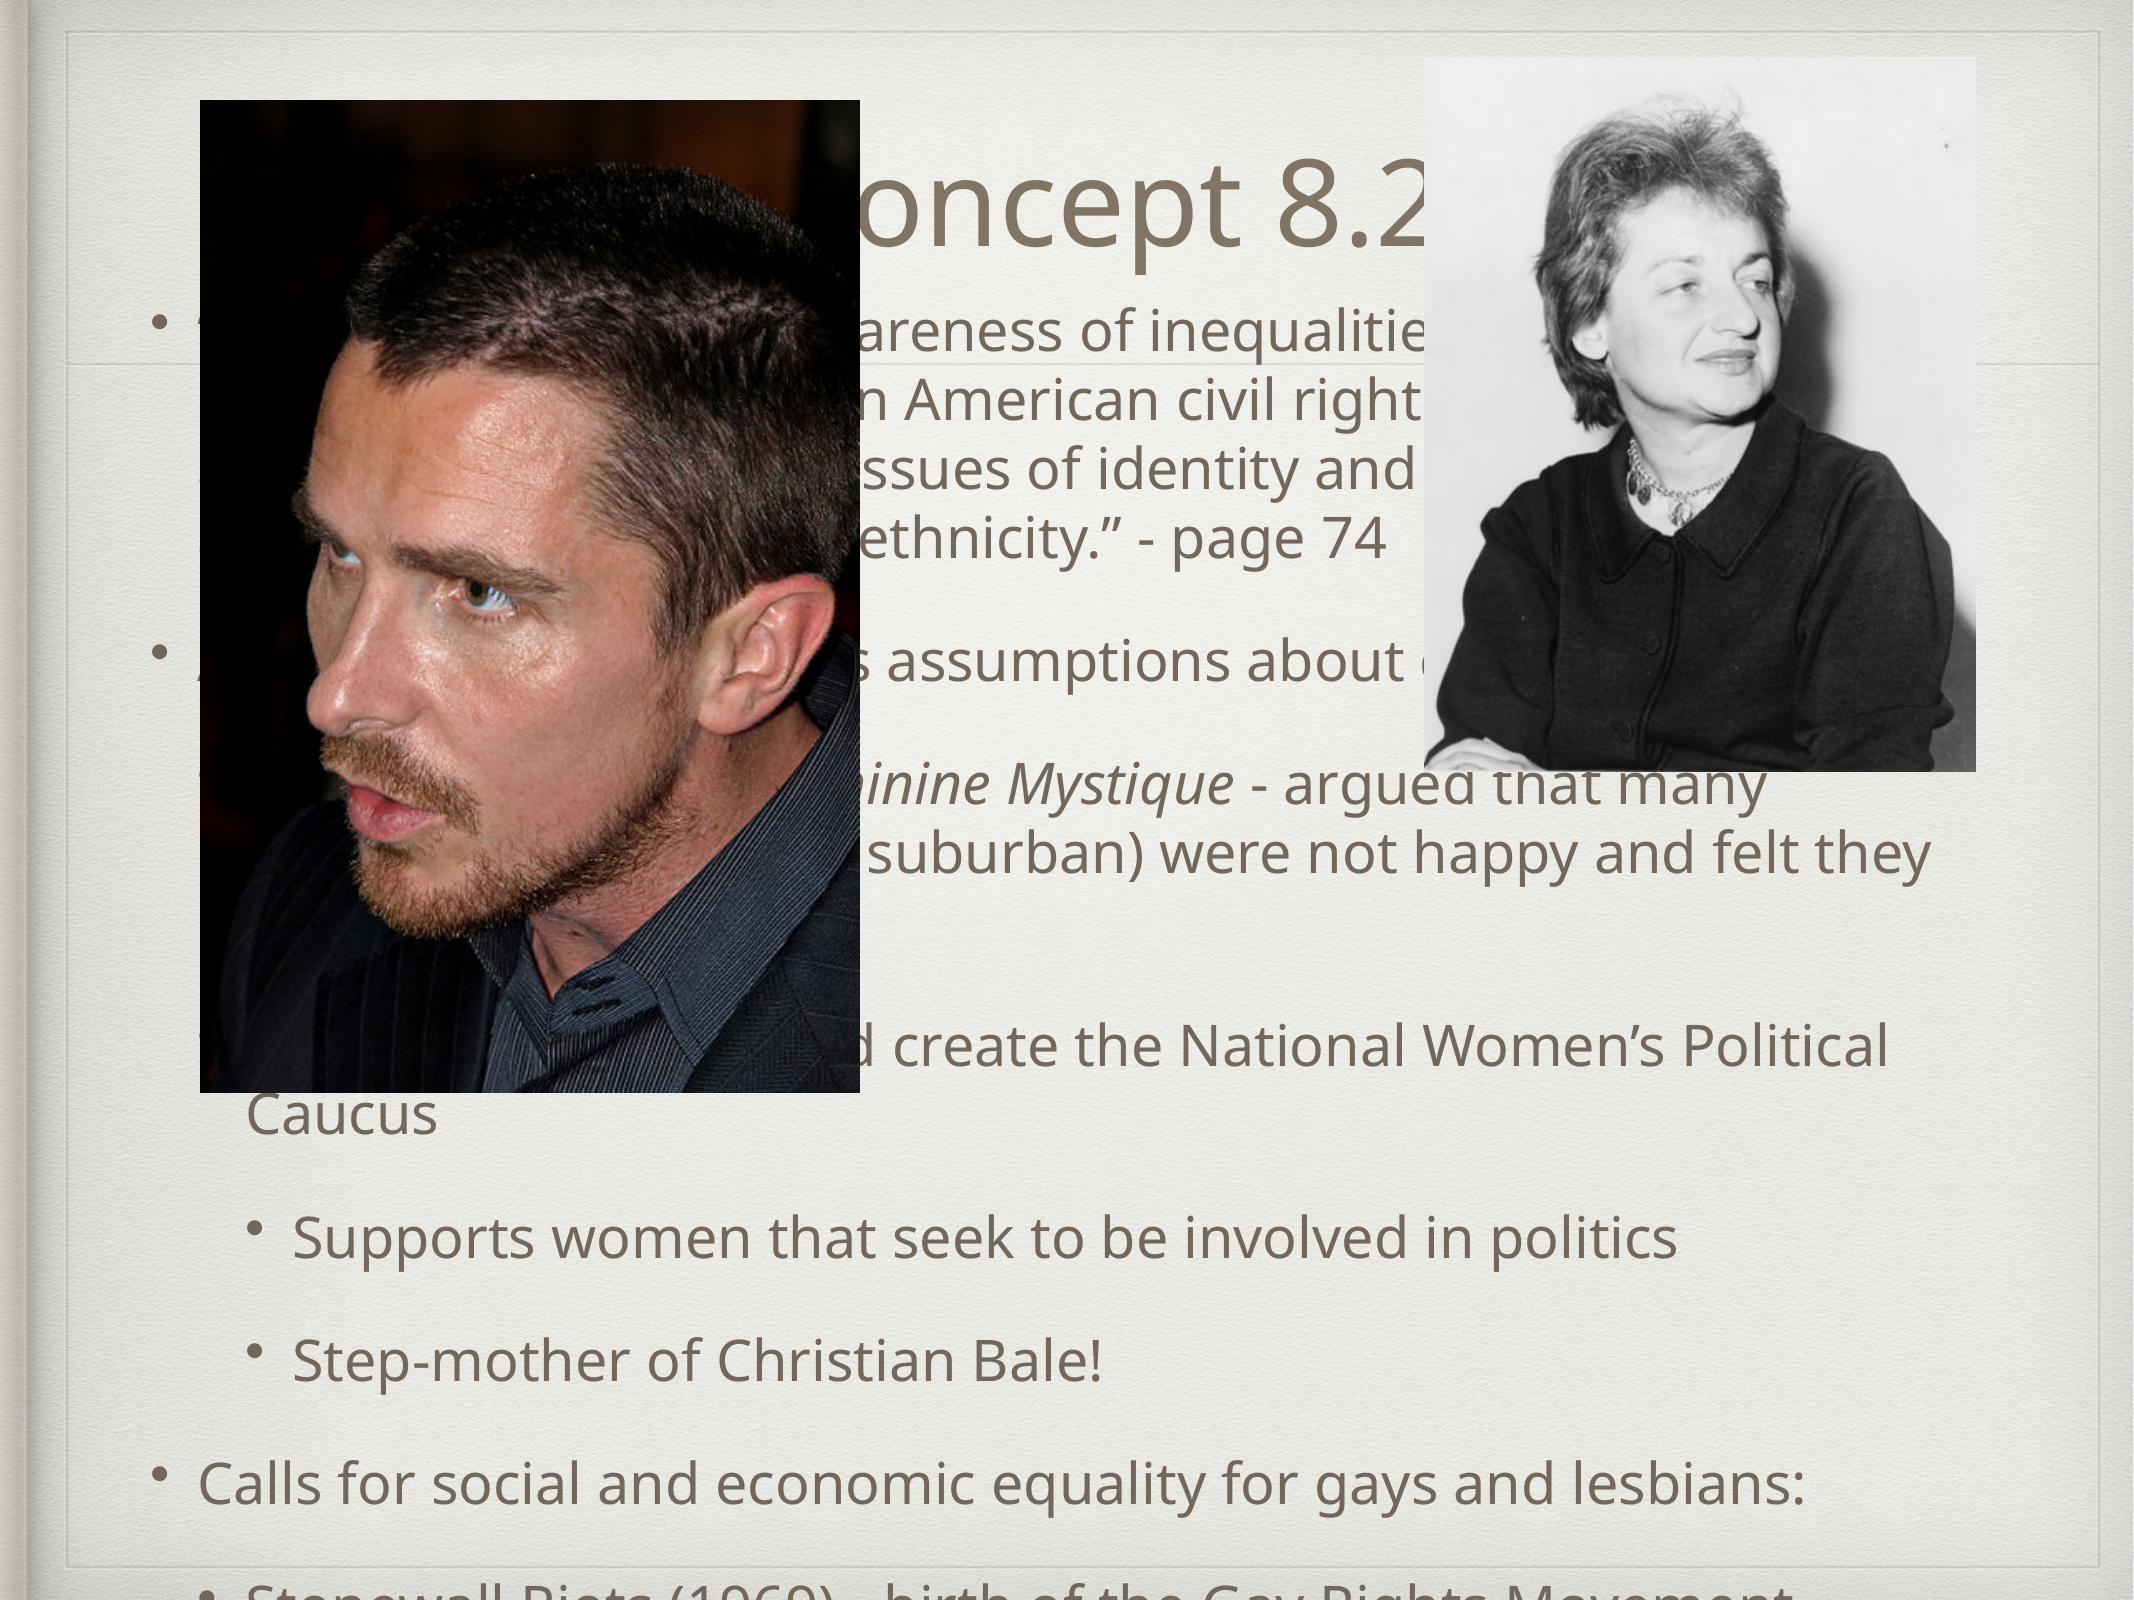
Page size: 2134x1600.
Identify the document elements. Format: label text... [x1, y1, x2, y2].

list “Stirred by a growing awareness of inequalities in American society and by the African American civil rights movement, activists also addressed issues of identity and social justice, such as gender/sexuality and ethnicity.” - page 74 A: Challenges to society’s assumptions about gender Betty Friedan’s The Feminine Mystique - argued that many housewives (especially suburban) were not happy and felt they lived unfulfilled lives Gloria Steinem - helped create the National Women’s Political Caucus Supports women that seek to be involved in politics Step-mother of Christian Bale! Calls for social and economic equality for gays and lesbians: Stonewall Riots (1969) - birth of the Gay Rights Movement [149, 364, 1984, 1569]
picture [0, 0, 2134, 1600]
title Key Concept 8.2, II [149, 51, 1984, 345]
